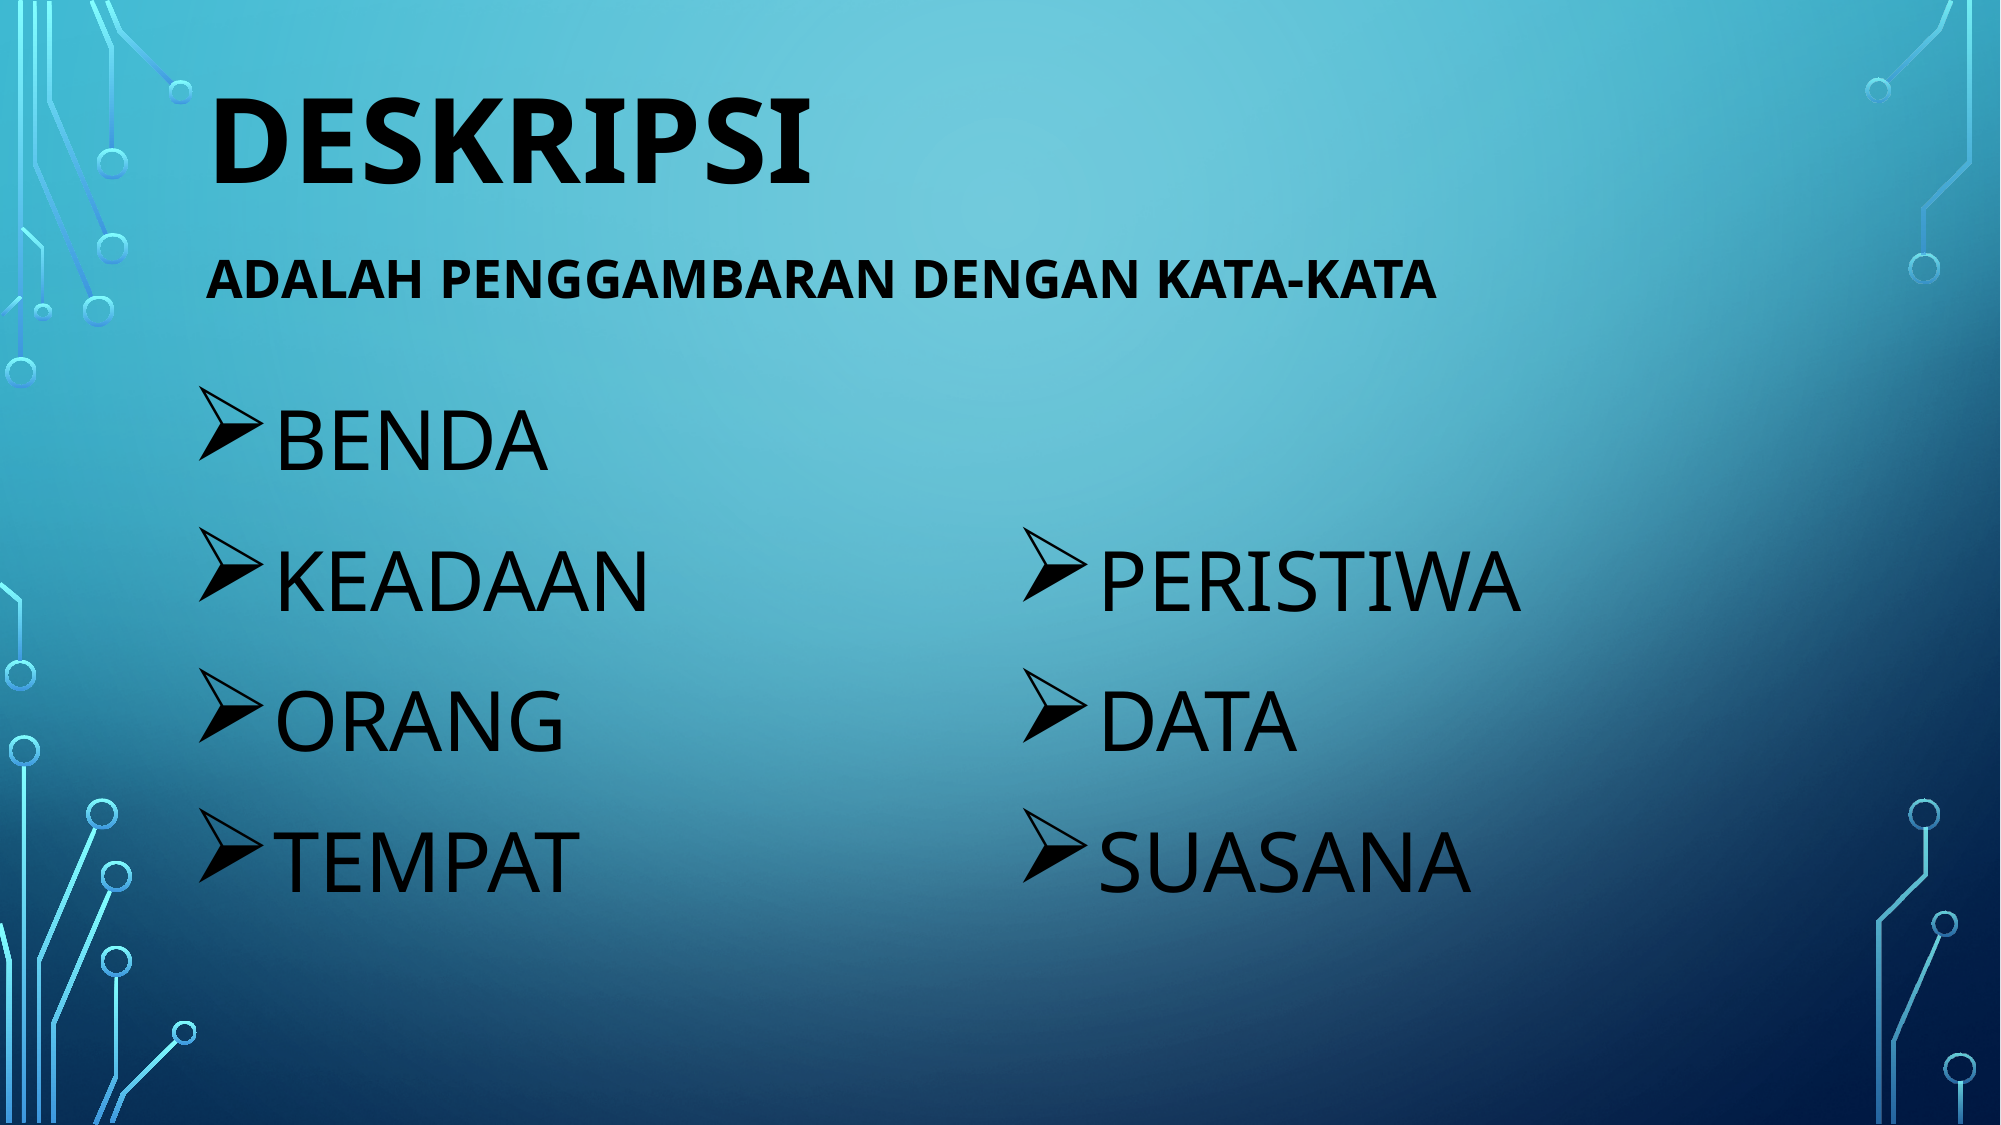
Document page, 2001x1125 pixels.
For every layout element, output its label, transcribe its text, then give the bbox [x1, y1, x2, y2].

list BENDA KEADAAN ORANG TEMPAT PERISTIWA DATA SUASANA [175, 359, 1855, 1055]
title Deskripsi adalah penggambaran dengan kata-kata [191, 72, 1891, 376]
